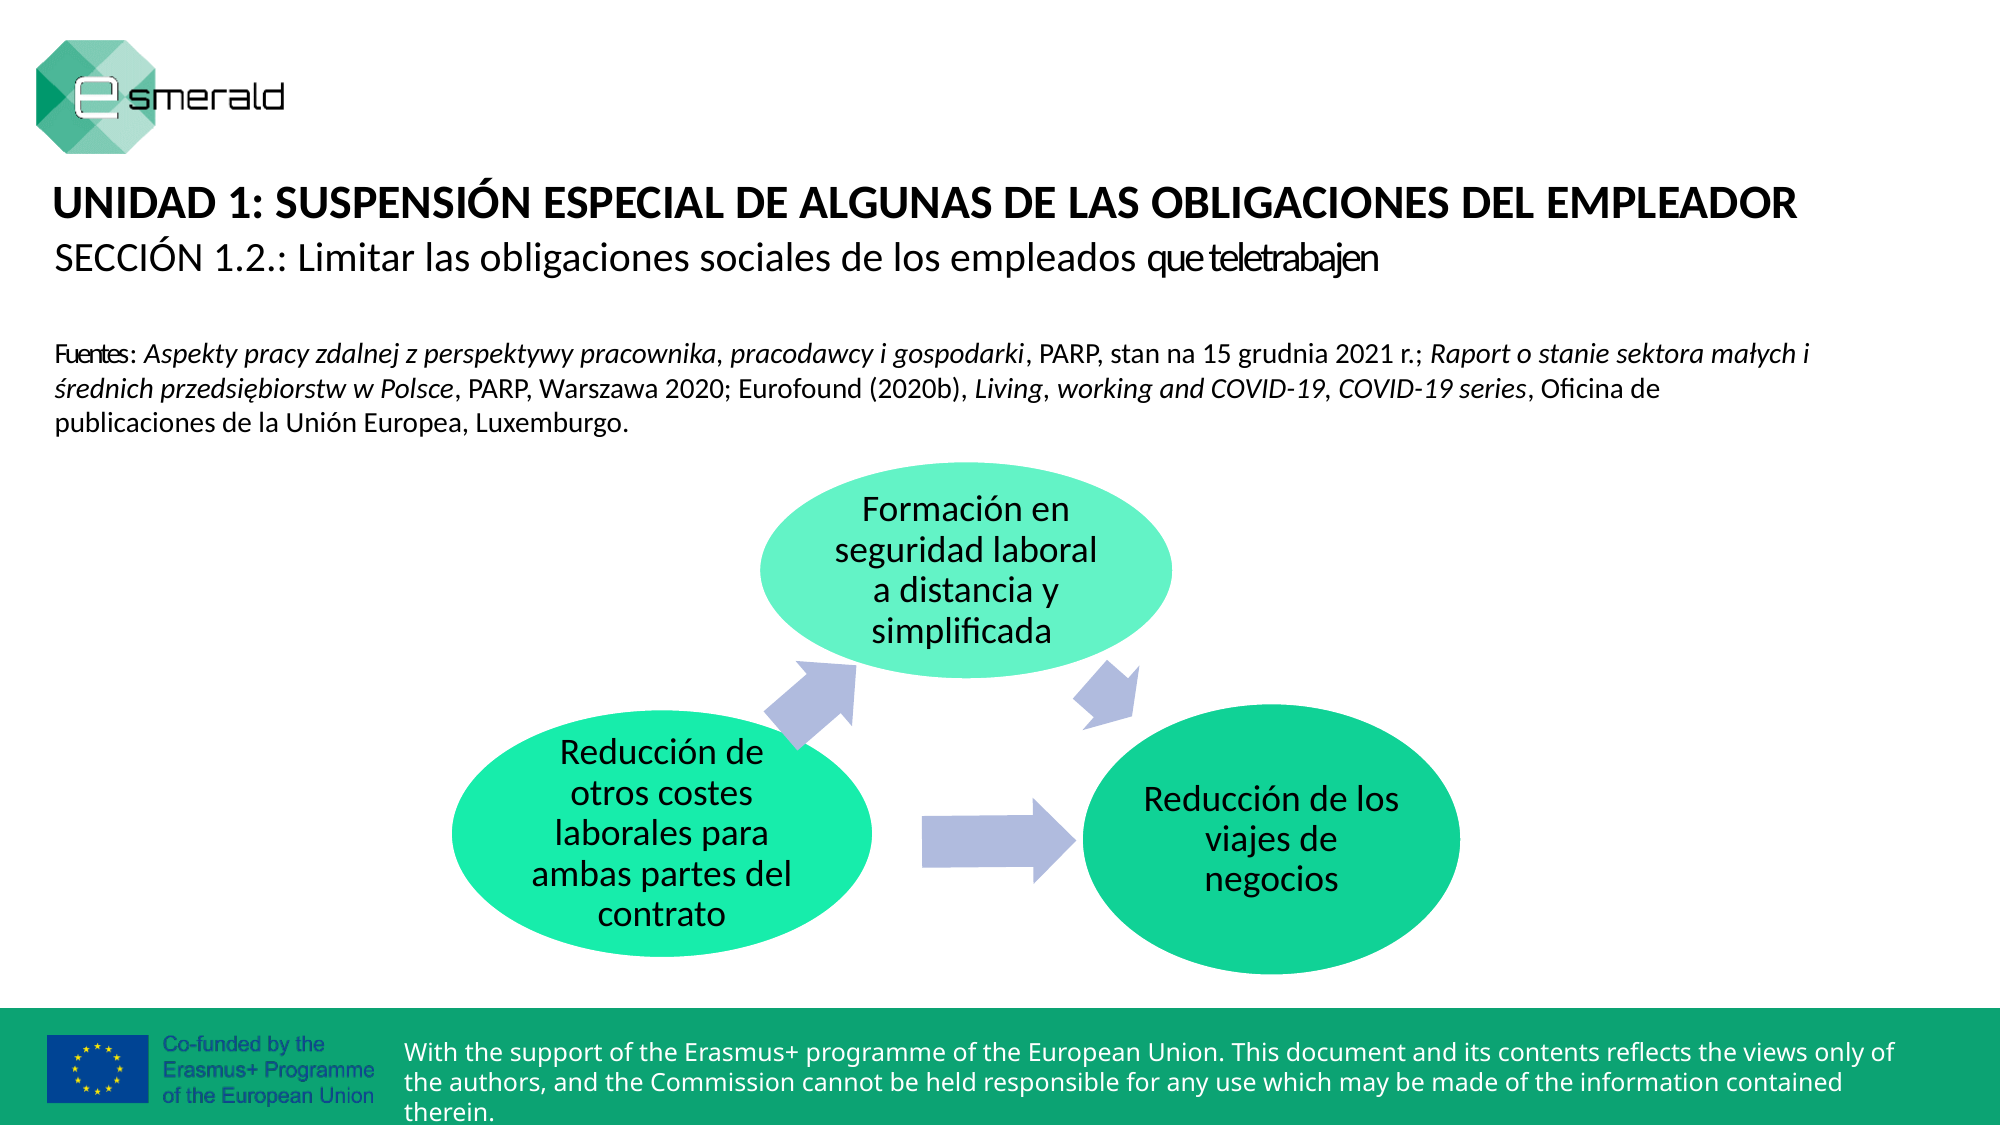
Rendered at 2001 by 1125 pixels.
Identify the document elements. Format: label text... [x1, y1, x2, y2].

picture [15, 18, 302, 169]
text_box [113, 378, 1917, 495]
text_box UNIDAD 1: SUSPENSIÓN ESPECIAL DE ALGUNAS DE LAS OBLIGACIONES DEL EMPLEADOR SECCIÓN 1.2.: Limitar las obligaciones sociales de los empleados que teletrabajen Fuentes: Aspekty pracy zdalnej z perspektywy pracownika, pracodawcy i gospodarki, PARP, stan na 15 grudnia 2021 r.; Raport o stanie sektora małych i średnich przedsiębiorstw w Polsce, PARP, Warszawa 2020; Eurofound (2020b), Living, working and COVID-19, COVID-19 series, Oficina de publicaciones de la Unión Europea, Luxemburgo. [52, 168, 1825, 548]
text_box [175, 397, 1799, 986]
picture [47, 1035, 374, 1107]
